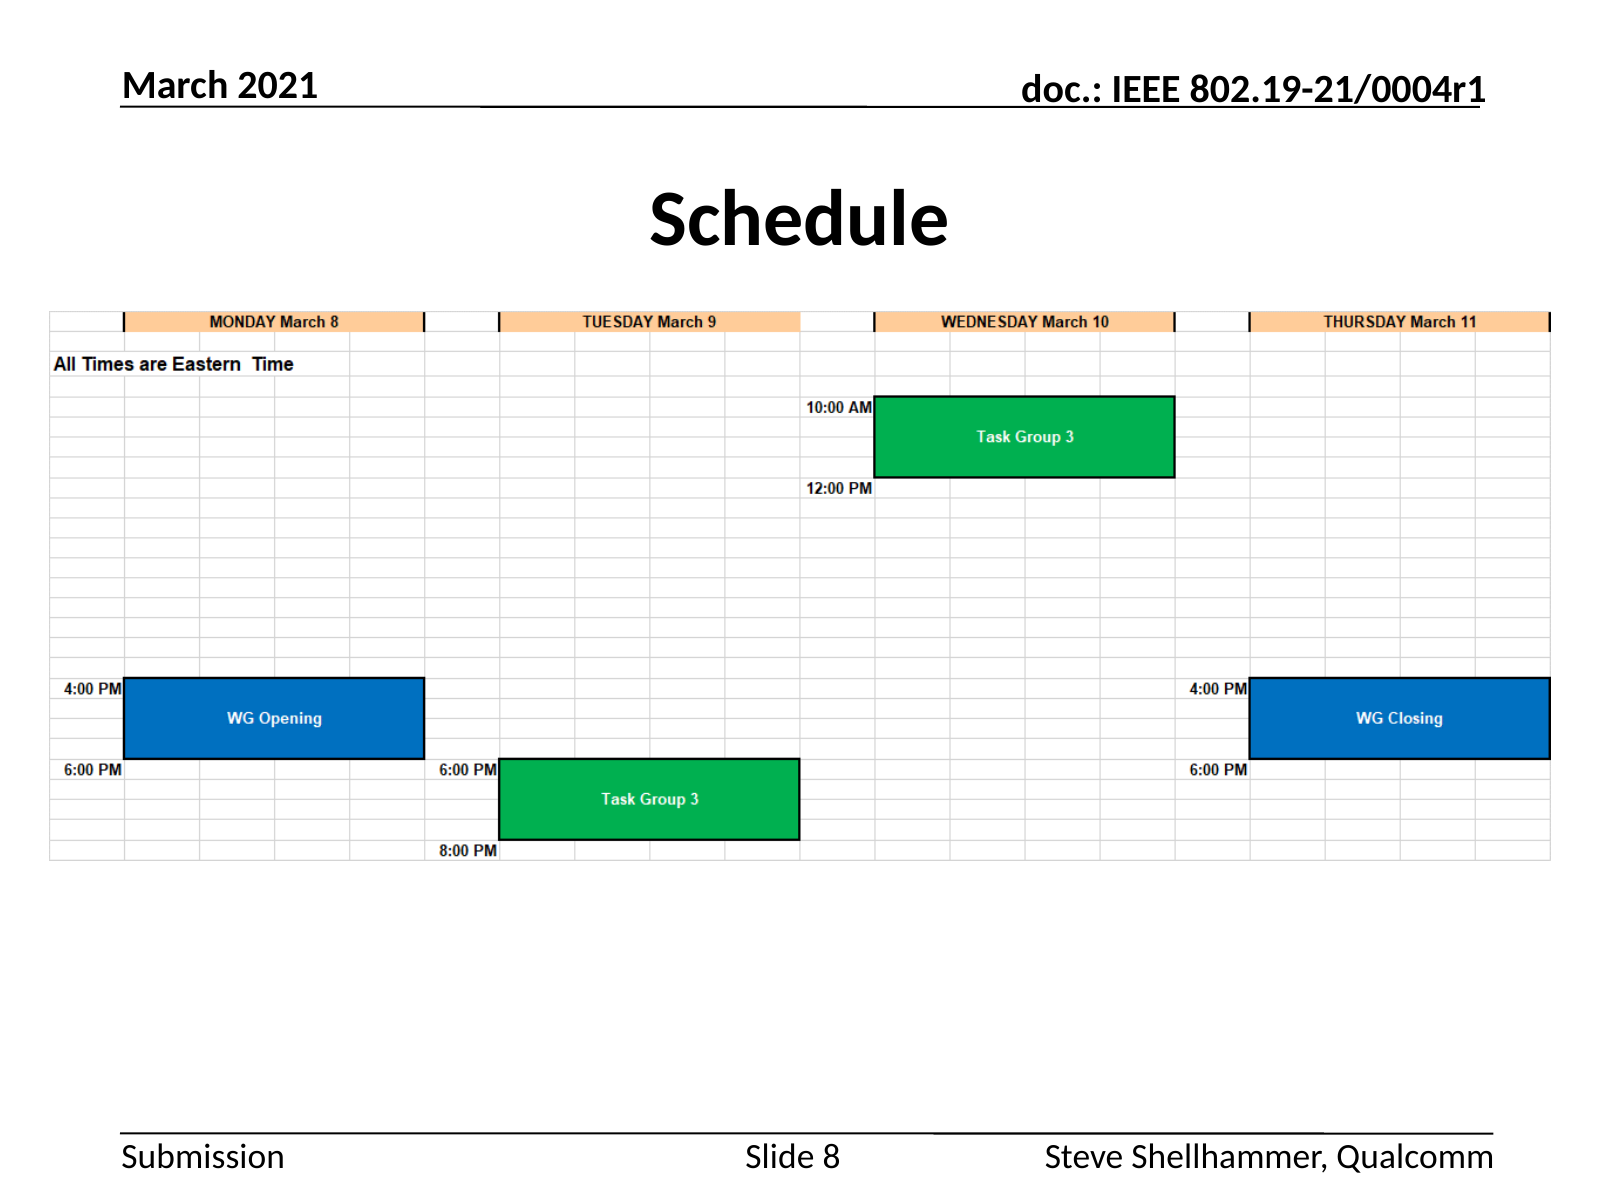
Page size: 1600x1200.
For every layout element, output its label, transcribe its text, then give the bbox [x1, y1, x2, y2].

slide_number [121, 58, 451, 107]
picture [49, 310, 1551, 861]
slide_number Slide 8 [733, 1132, 854, 1197]
footer Steve Shellhammer, Qualcomm [937, 1132, 1495, 1174]
title Schedule [119, 119, 1480, 307]
